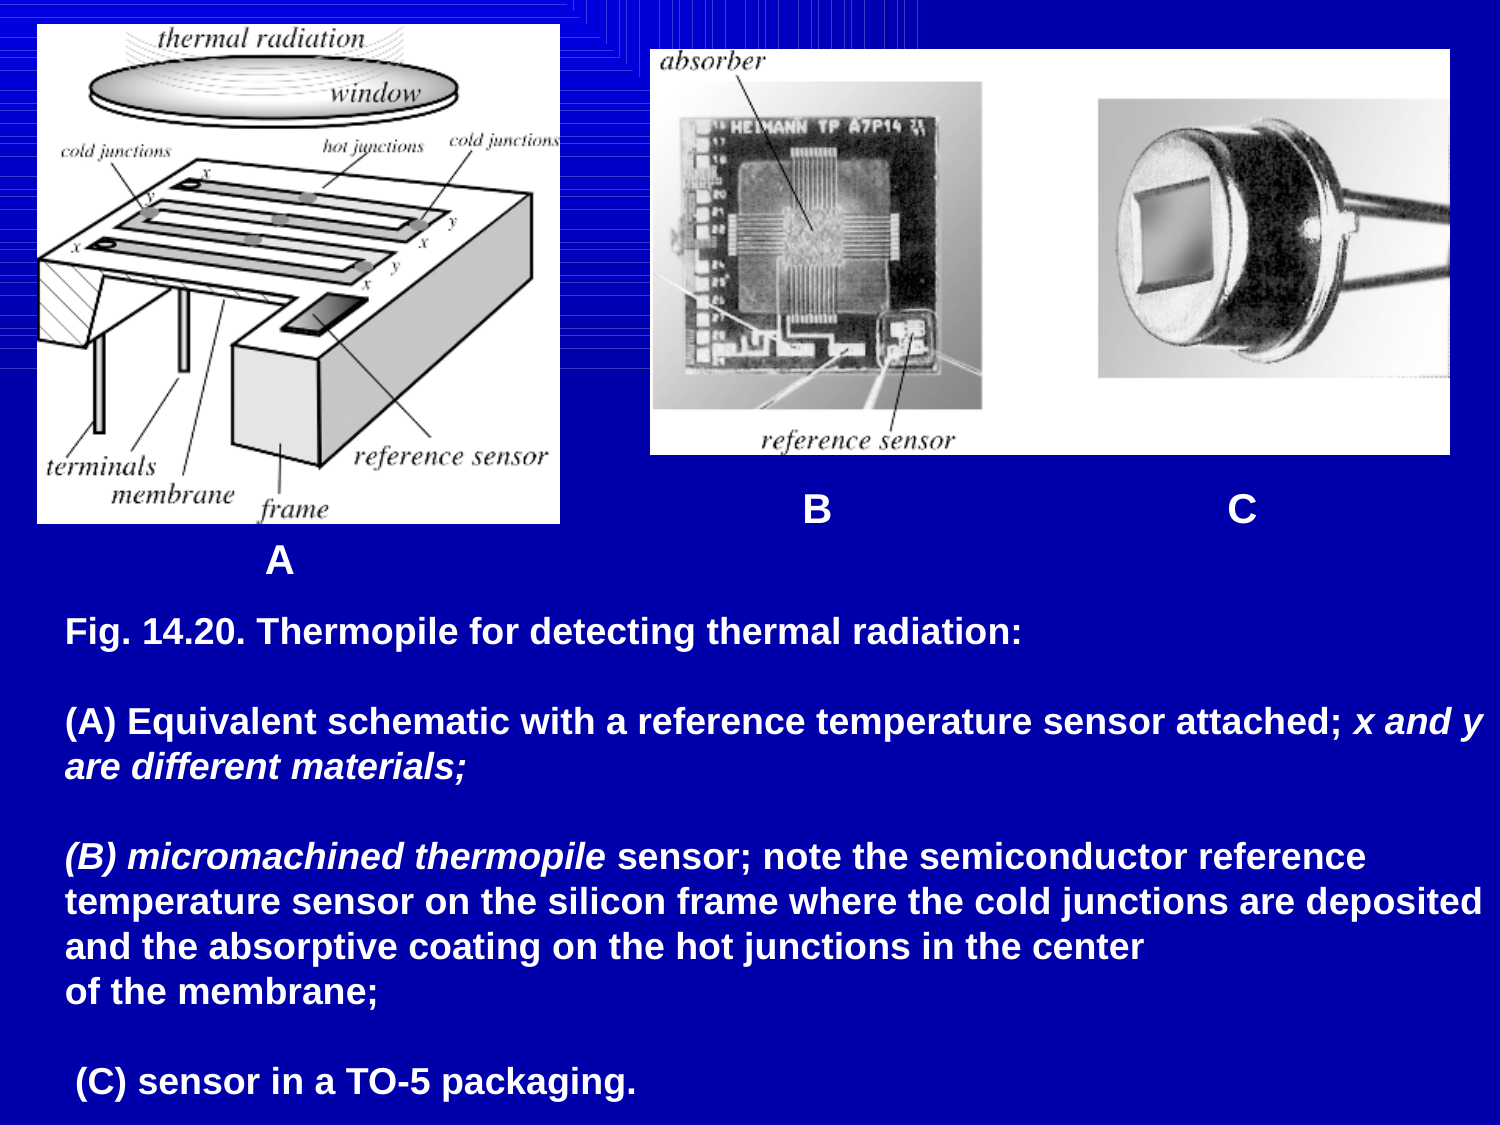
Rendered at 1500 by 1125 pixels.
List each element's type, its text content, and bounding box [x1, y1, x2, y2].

picture [649, 49, 1451, 455]
text_box A [249, 532, 350, 590]
text_box B [787, 474, 888, 540]
picture [37, 24, 560, 524]
text_box C [1212, 474, 1313, 540]
text_box Fig. 14.20. Thermopile for detecting thermal radiation: (A) Equivalent schematic with a reference temperature sensor attached; x and y are different materials; (B) micromachined thermopile sensor; note the semiconductor reference temperature sensor on the silicon frame where the cold junctions are deposited and the absorptive coating on the hot junctions in the center of the membrane; (C) sensor in a TO-5 packaging. [50, 599, 1500, 1110]
